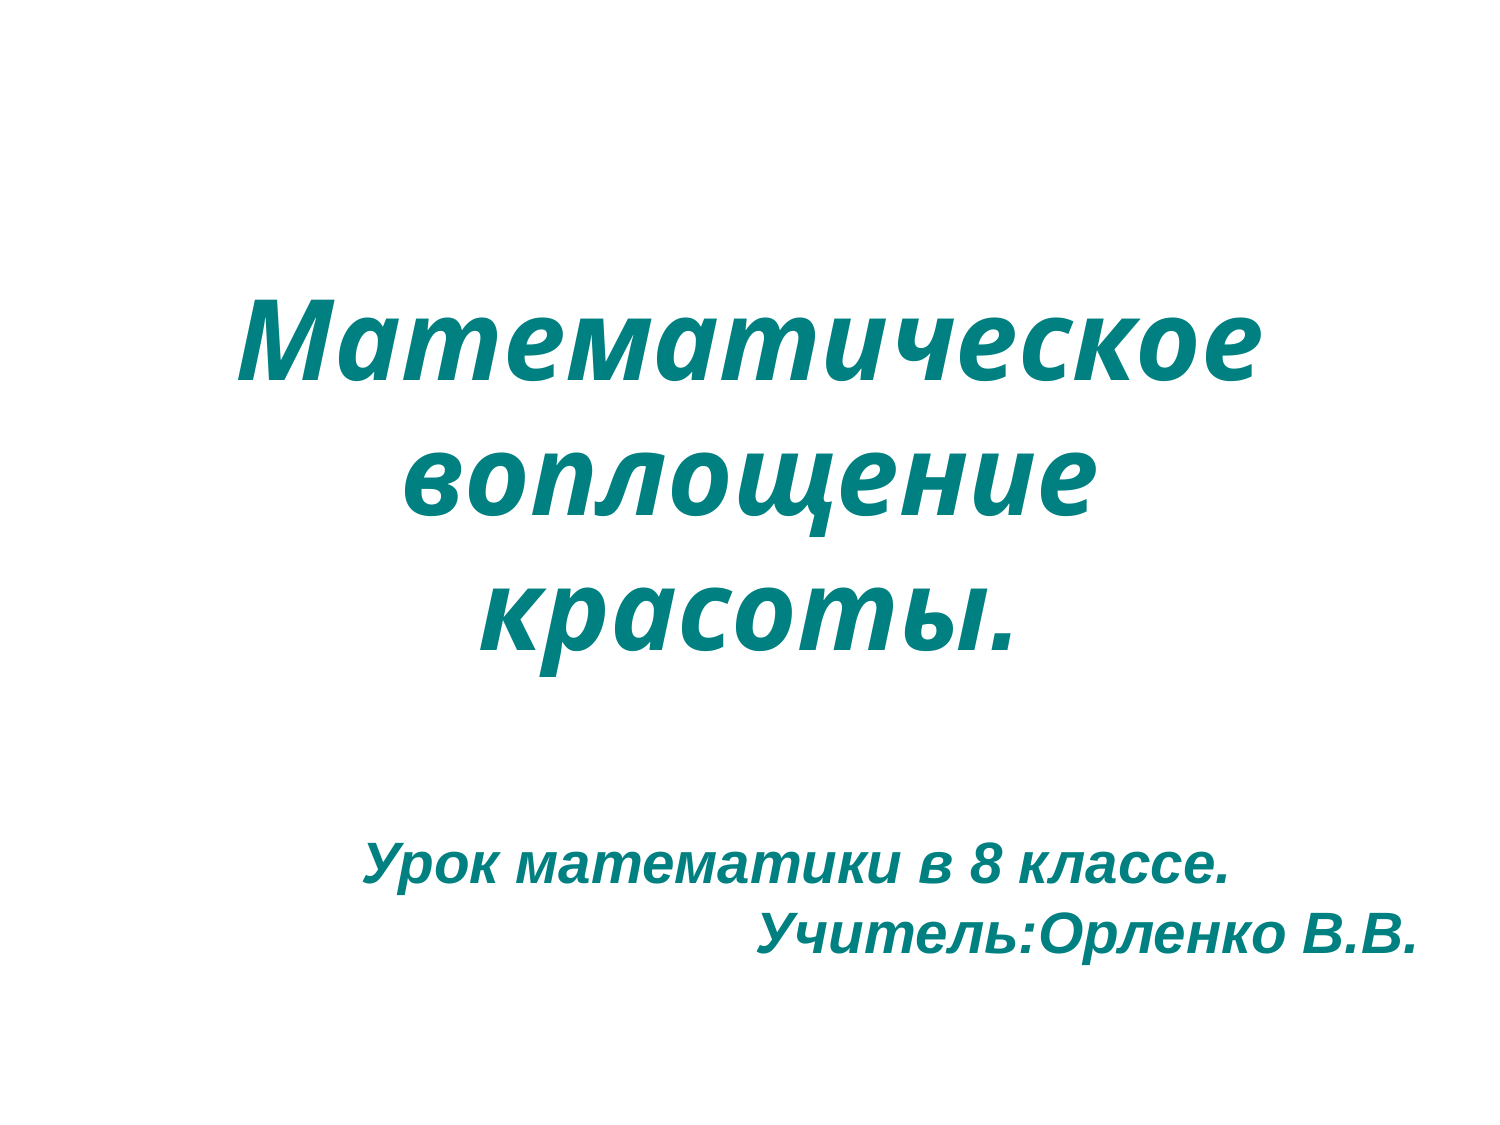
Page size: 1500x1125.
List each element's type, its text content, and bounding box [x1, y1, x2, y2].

text_box Урок математики в 8 классе. Учитель:Орленко В.В. [159, 834, 1435, 958]
title Математическое воплощение красоты. [112, 349, 1388, 591]
